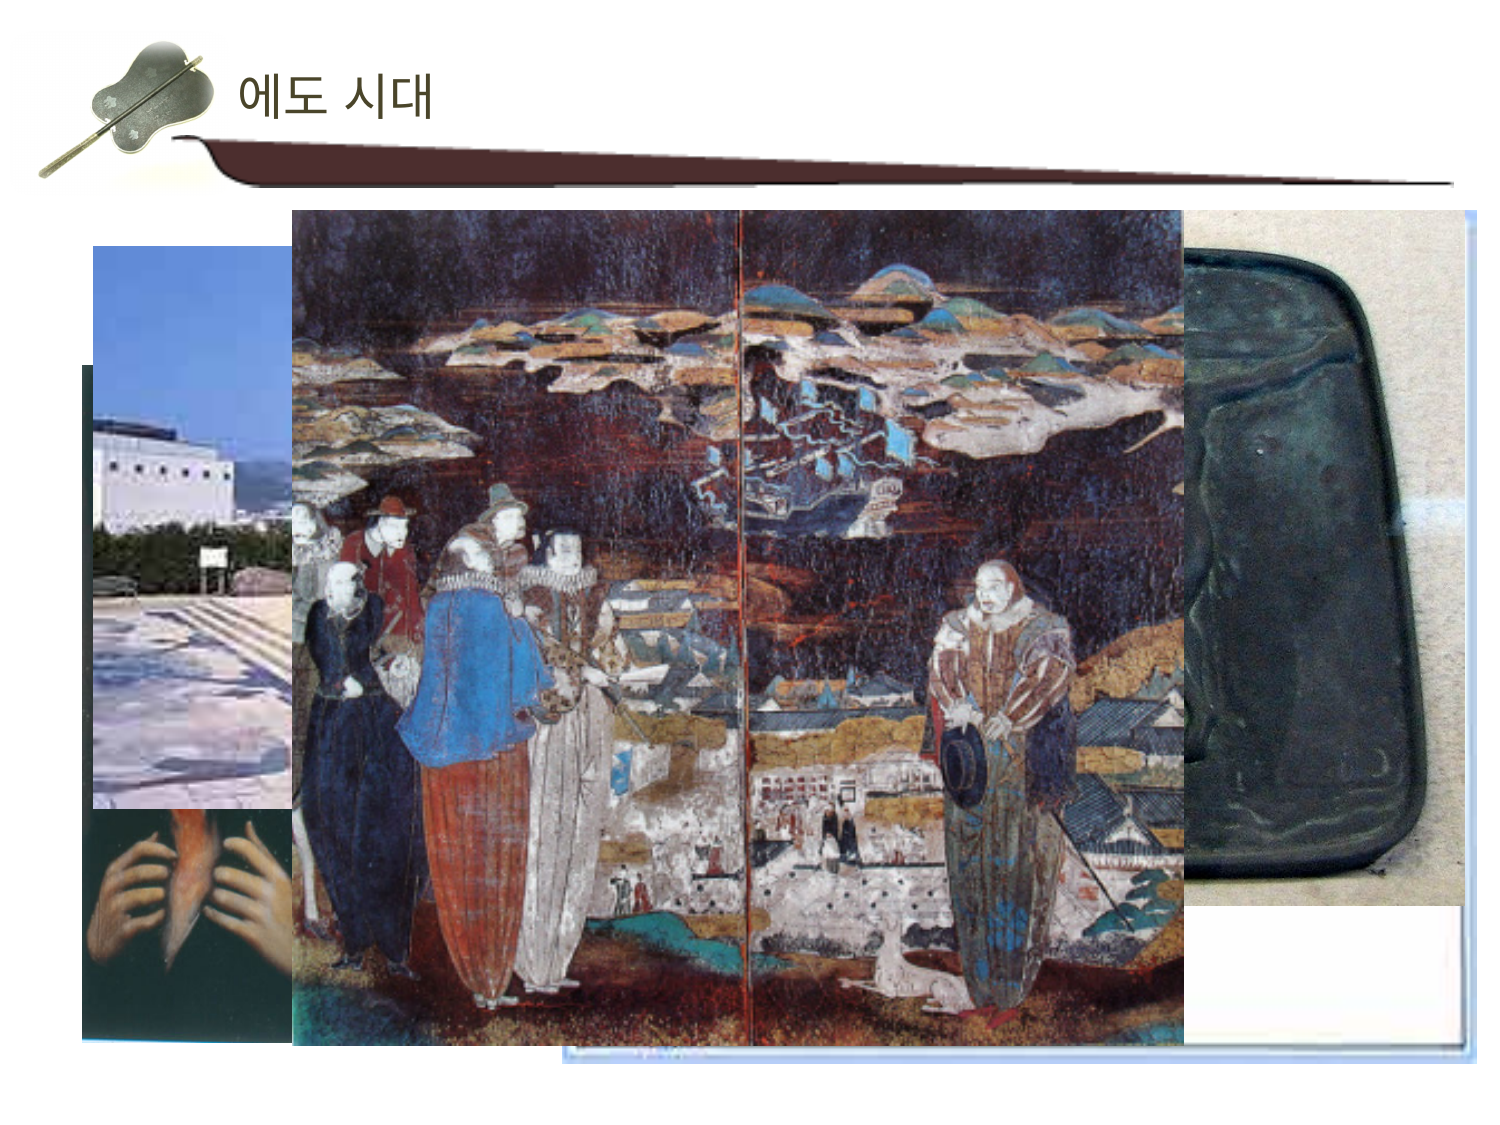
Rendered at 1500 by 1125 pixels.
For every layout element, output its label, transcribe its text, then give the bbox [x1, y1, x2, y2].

text_box 에도 시대 [222, 58, 951, 134]
picture [81, 210, 1477, 1064]
picture [171, 135, 1454, 188]
